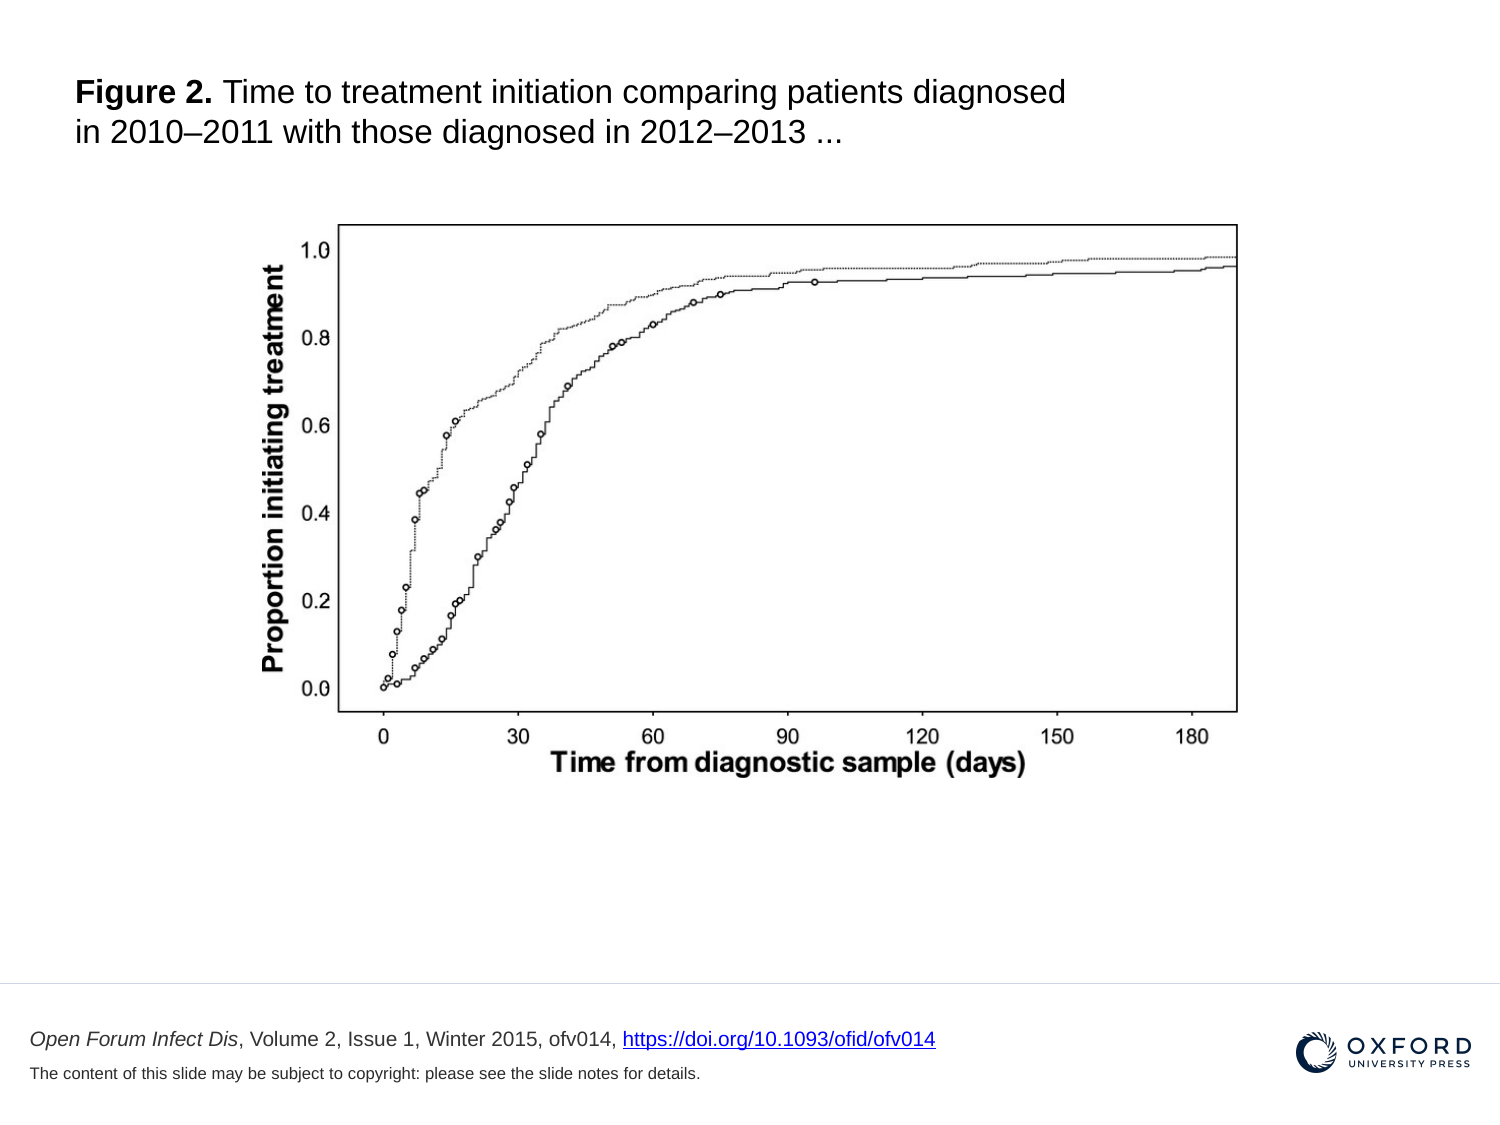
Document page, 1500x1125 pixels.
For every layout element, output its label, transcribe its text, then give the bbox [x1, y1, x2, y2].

picture [1296, 1032, 1471, 1073]
picture [262, 224, 1238, 778]
footer Open Forum Infect Dis, Volume 2, Issue 1, Winter 2015, ofv014, https://doi.org/10.1093/ofid/ofv014 The content of this slide may be subject to copyright: please see the slide notes for details. [0, 983, 1260, 1125]
title Figure 2. Time to treatment initiation comparing patients diagnosed in 2010–2011 with those diagnosed in 2012–2013 ... [75, 69, 1078, 171]
